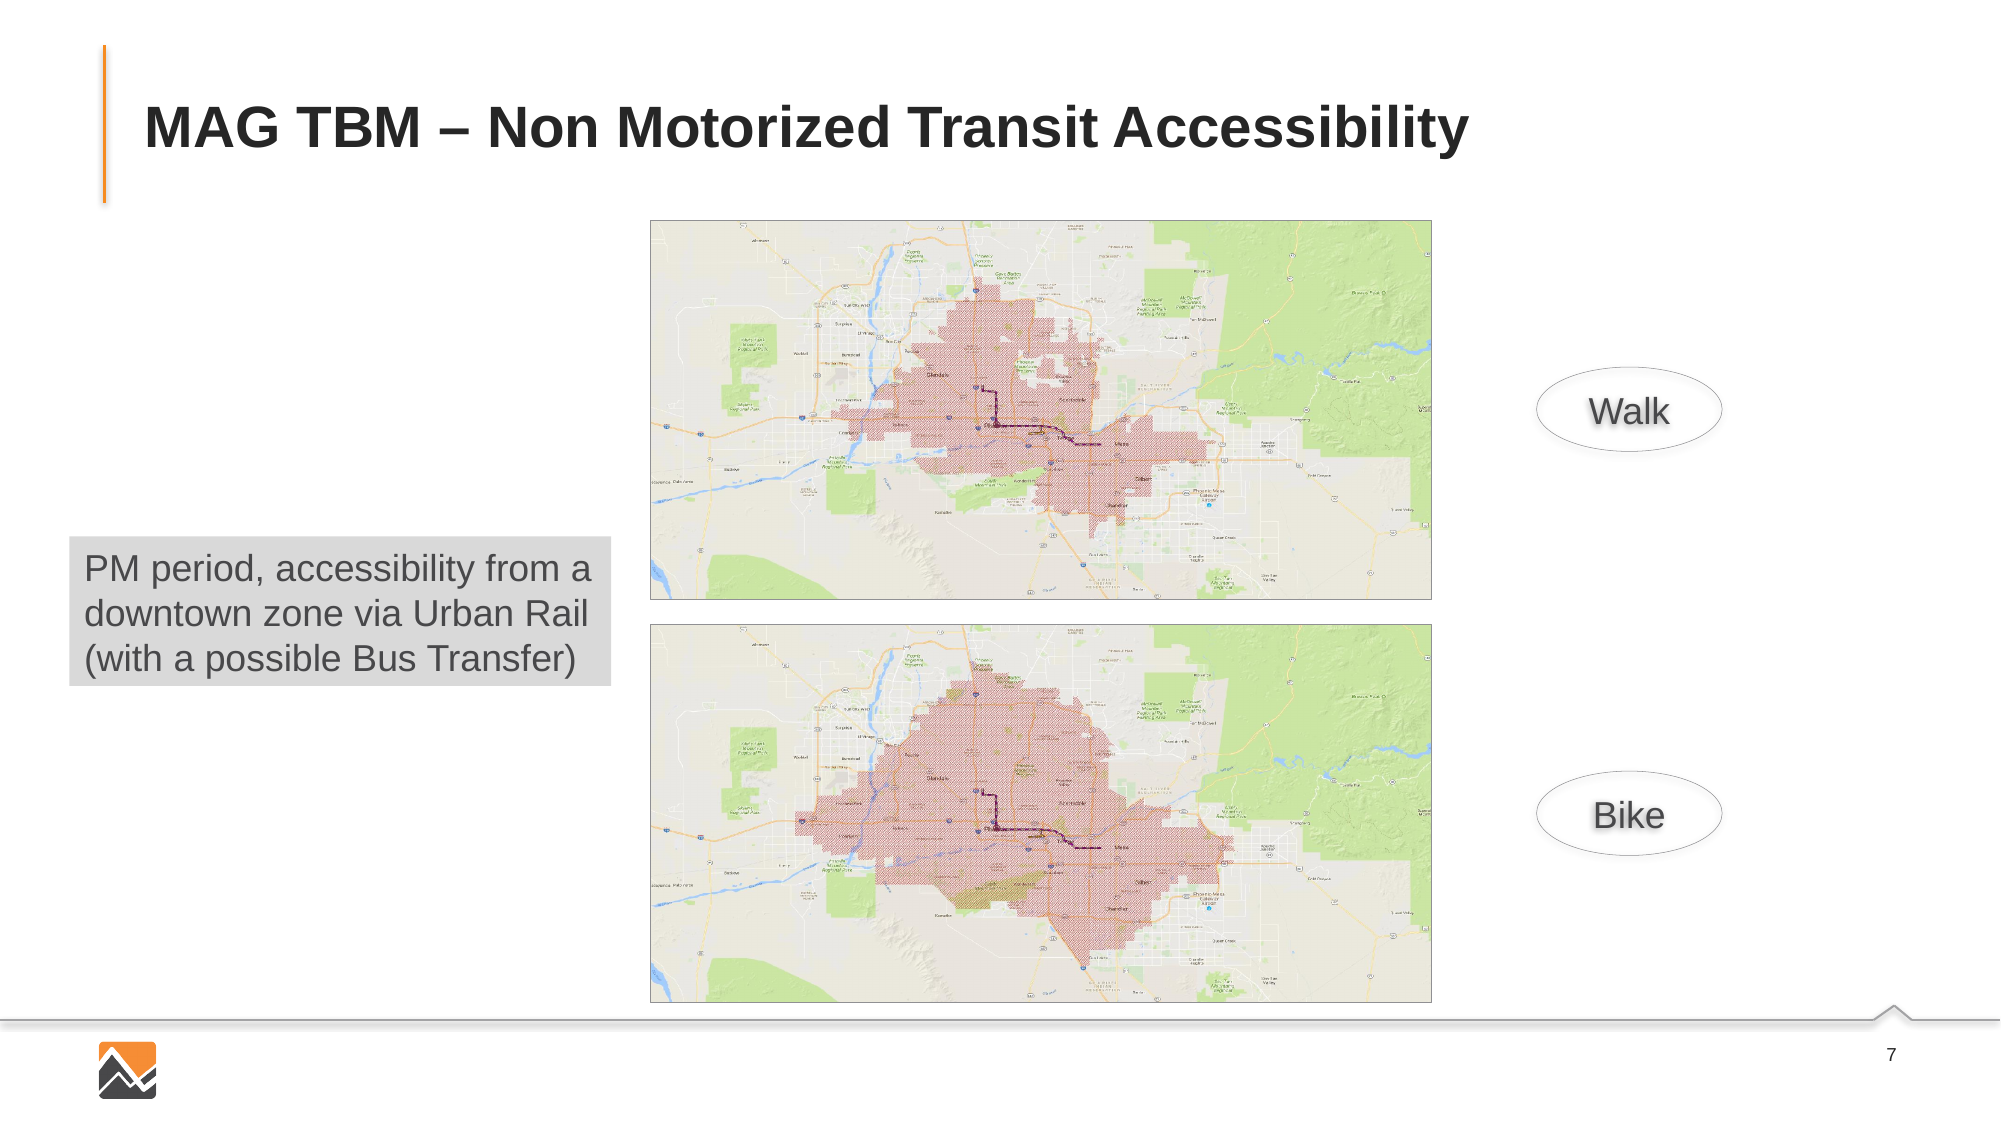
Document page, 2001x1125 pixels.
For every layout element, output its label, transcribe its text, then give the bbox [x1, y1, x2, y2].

text_box Bike [1535, 770, 1723, 857]
picture [649, 220, 1432, 600]
text_box Walk [1535, 366, 1723, 453]
picture [87, 1029, 167, 1110]
picture [649, 623, 1432, 1003]
title MAG TBM – Non Motorized Transit Accessibility [129, 45, 1900, 203]
text_box PM period, accessibility from a downtown zone via Urban Rail (with a possible Bus Transfer) [69, 536, 612, 686]
